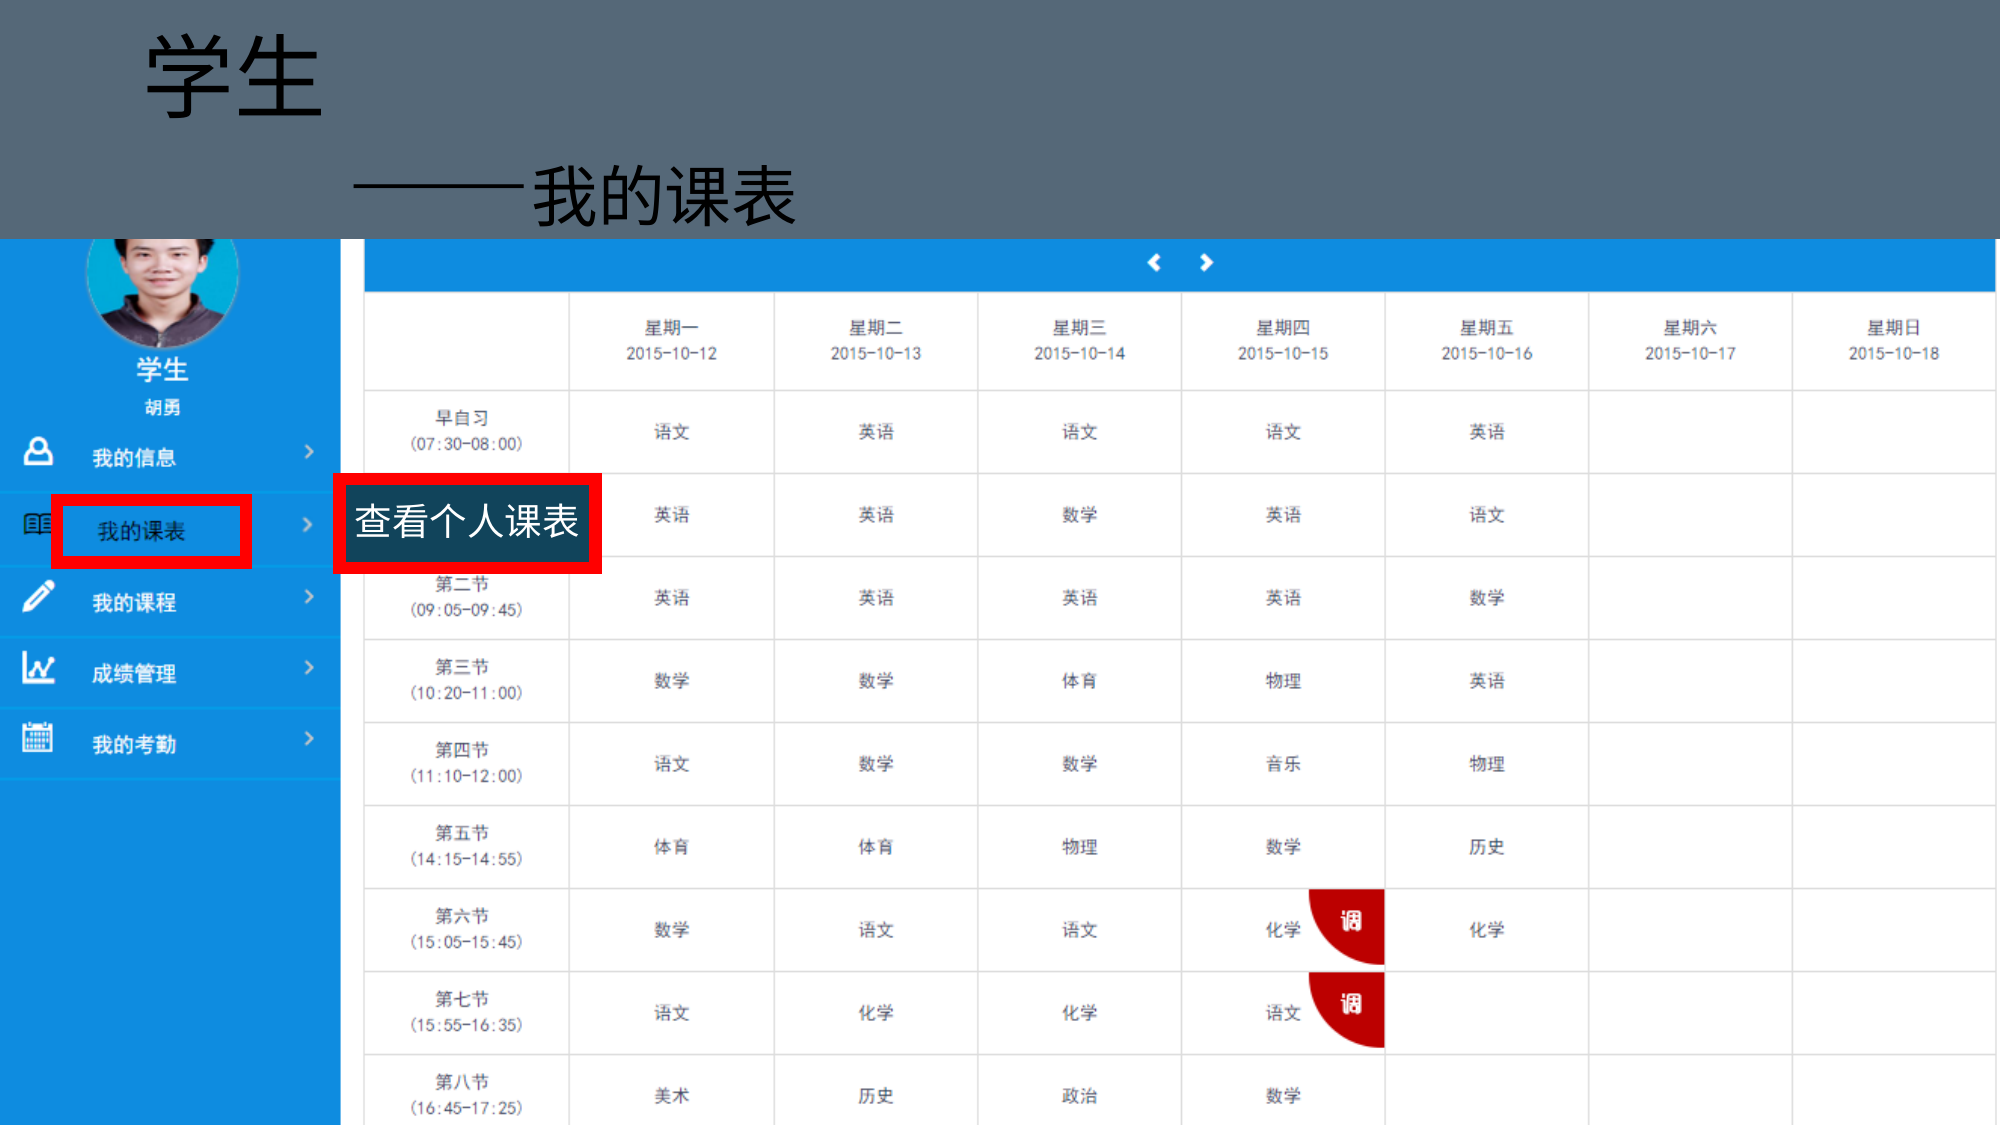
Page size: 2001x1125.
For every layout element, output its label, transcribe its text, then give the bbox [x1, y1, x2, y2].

title 学生 ——我的课表 [127, 17, 1000, 239]
picture [0, 239, 2000, 1125]
